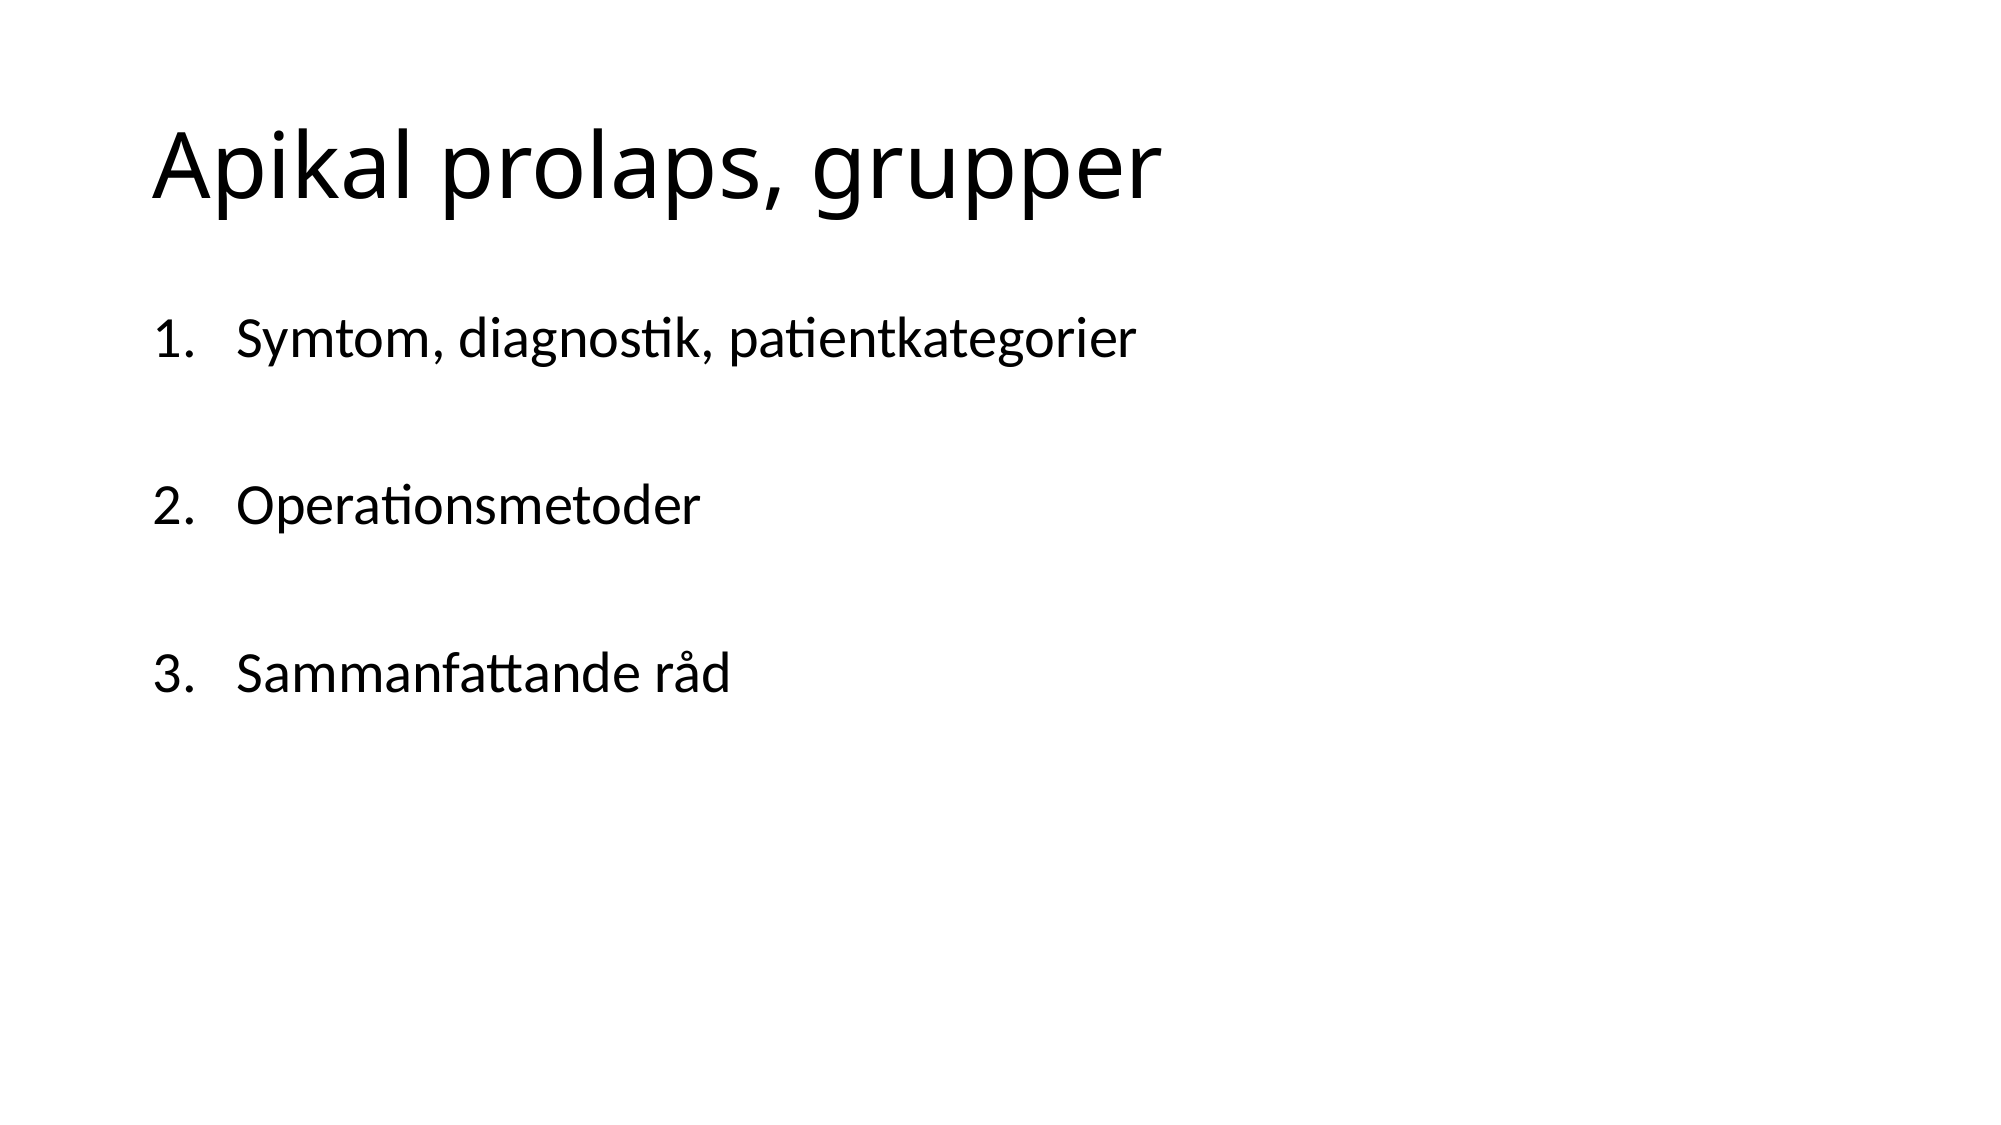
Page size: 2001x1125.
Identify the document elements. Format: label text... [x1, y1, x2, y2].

list Symtom, diagnostik, patientkategorier Operationsmetoder Sammanfattande råd [137, 299, 1863, 1014]
title Apikal prolaps, grupper [137, 59, 1863, 278]
